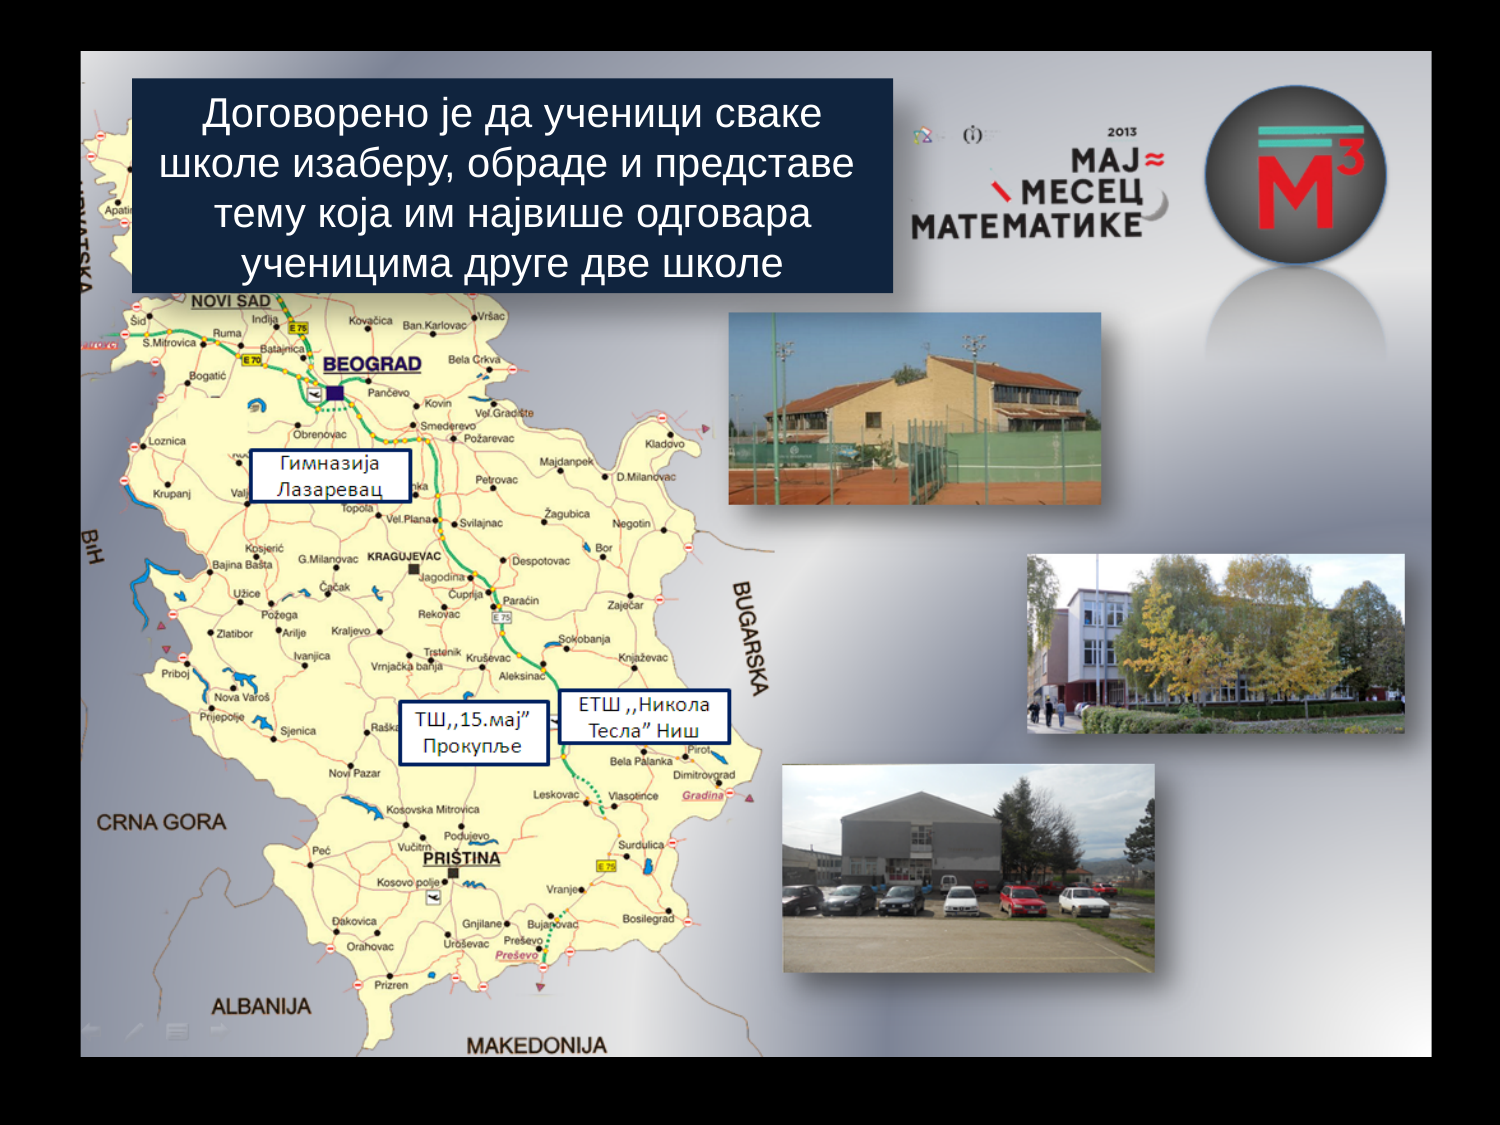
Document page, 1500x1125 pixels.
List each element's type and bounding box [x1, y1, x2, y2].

picture [80, 50, 1434, 1057]
